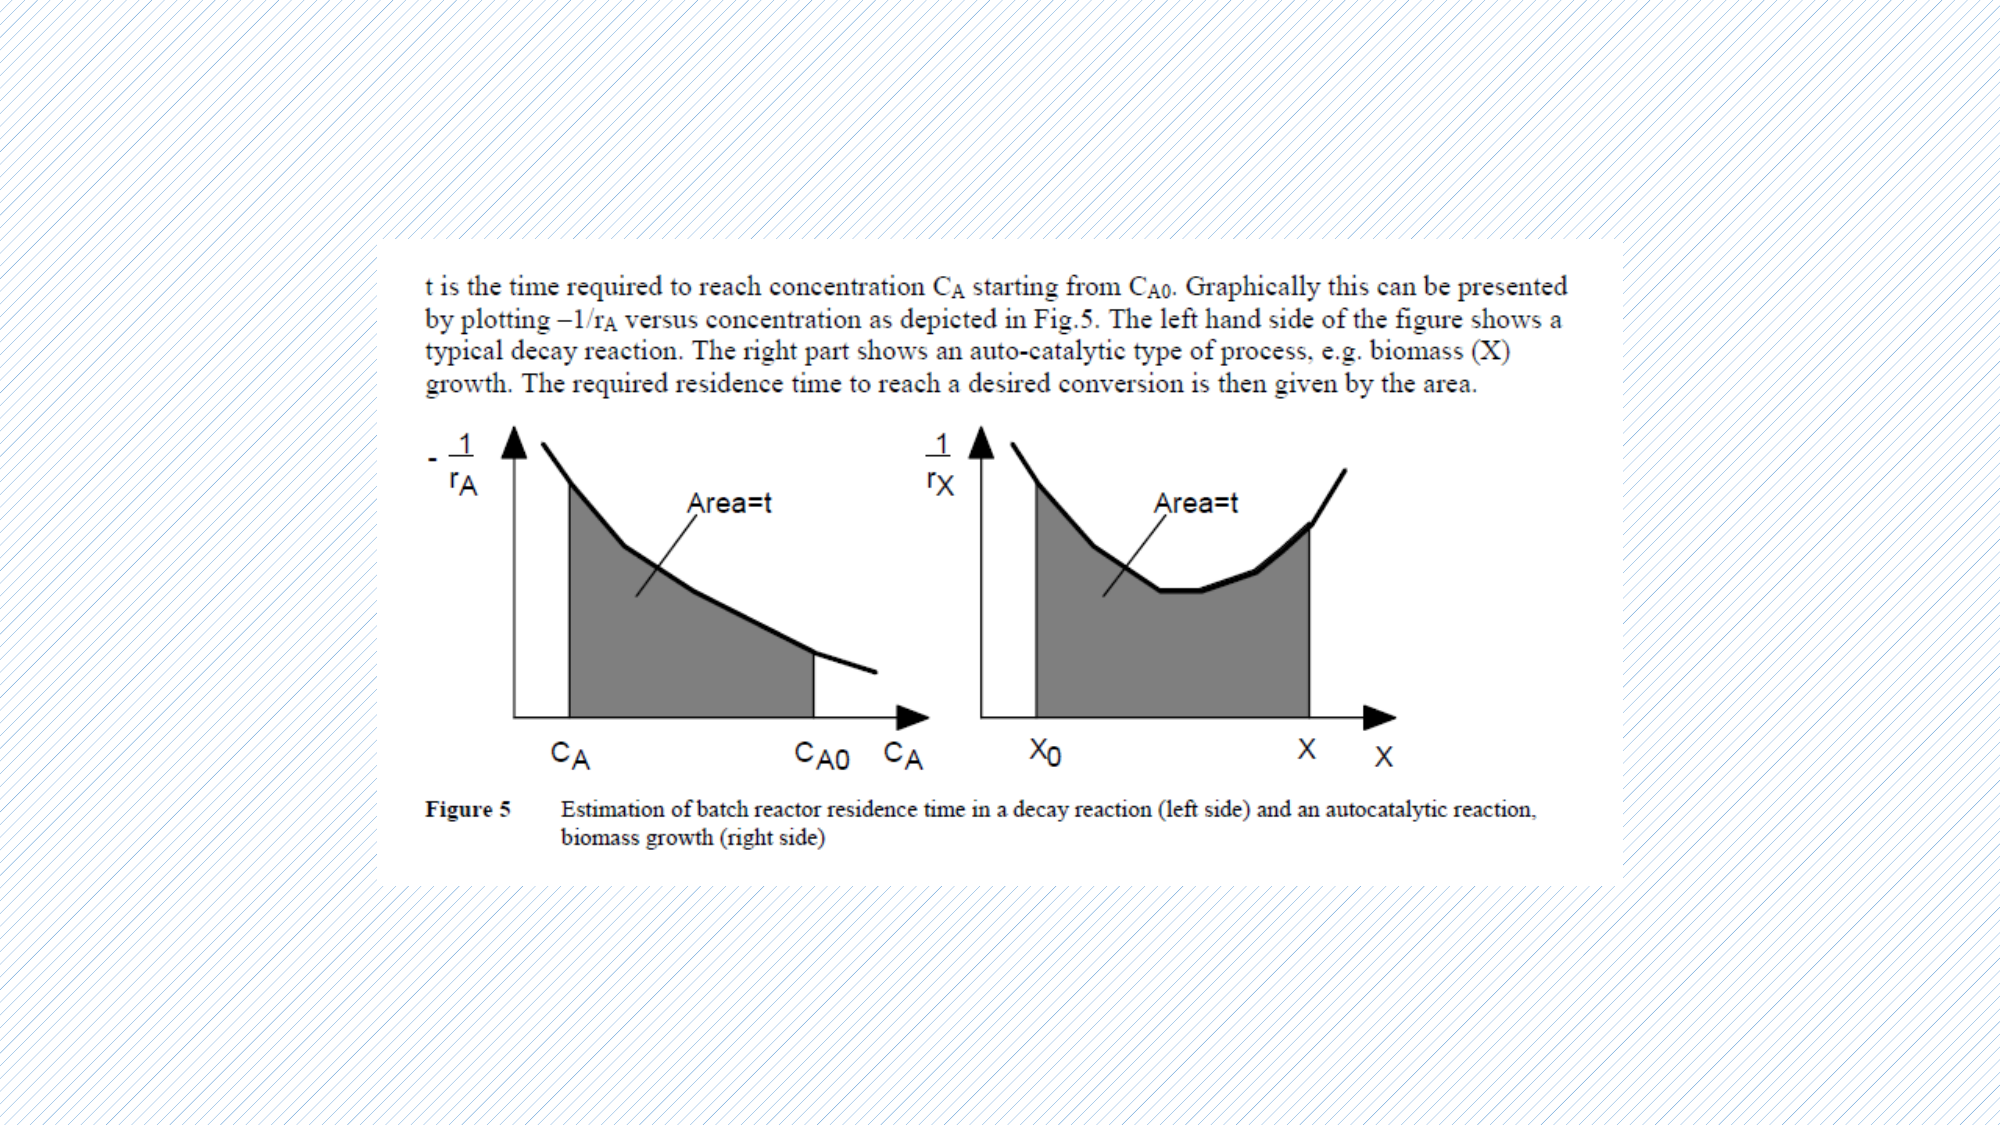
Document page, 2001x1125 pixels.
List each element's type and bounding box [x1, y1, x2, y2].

picture [377, 239, 1623, 886]
